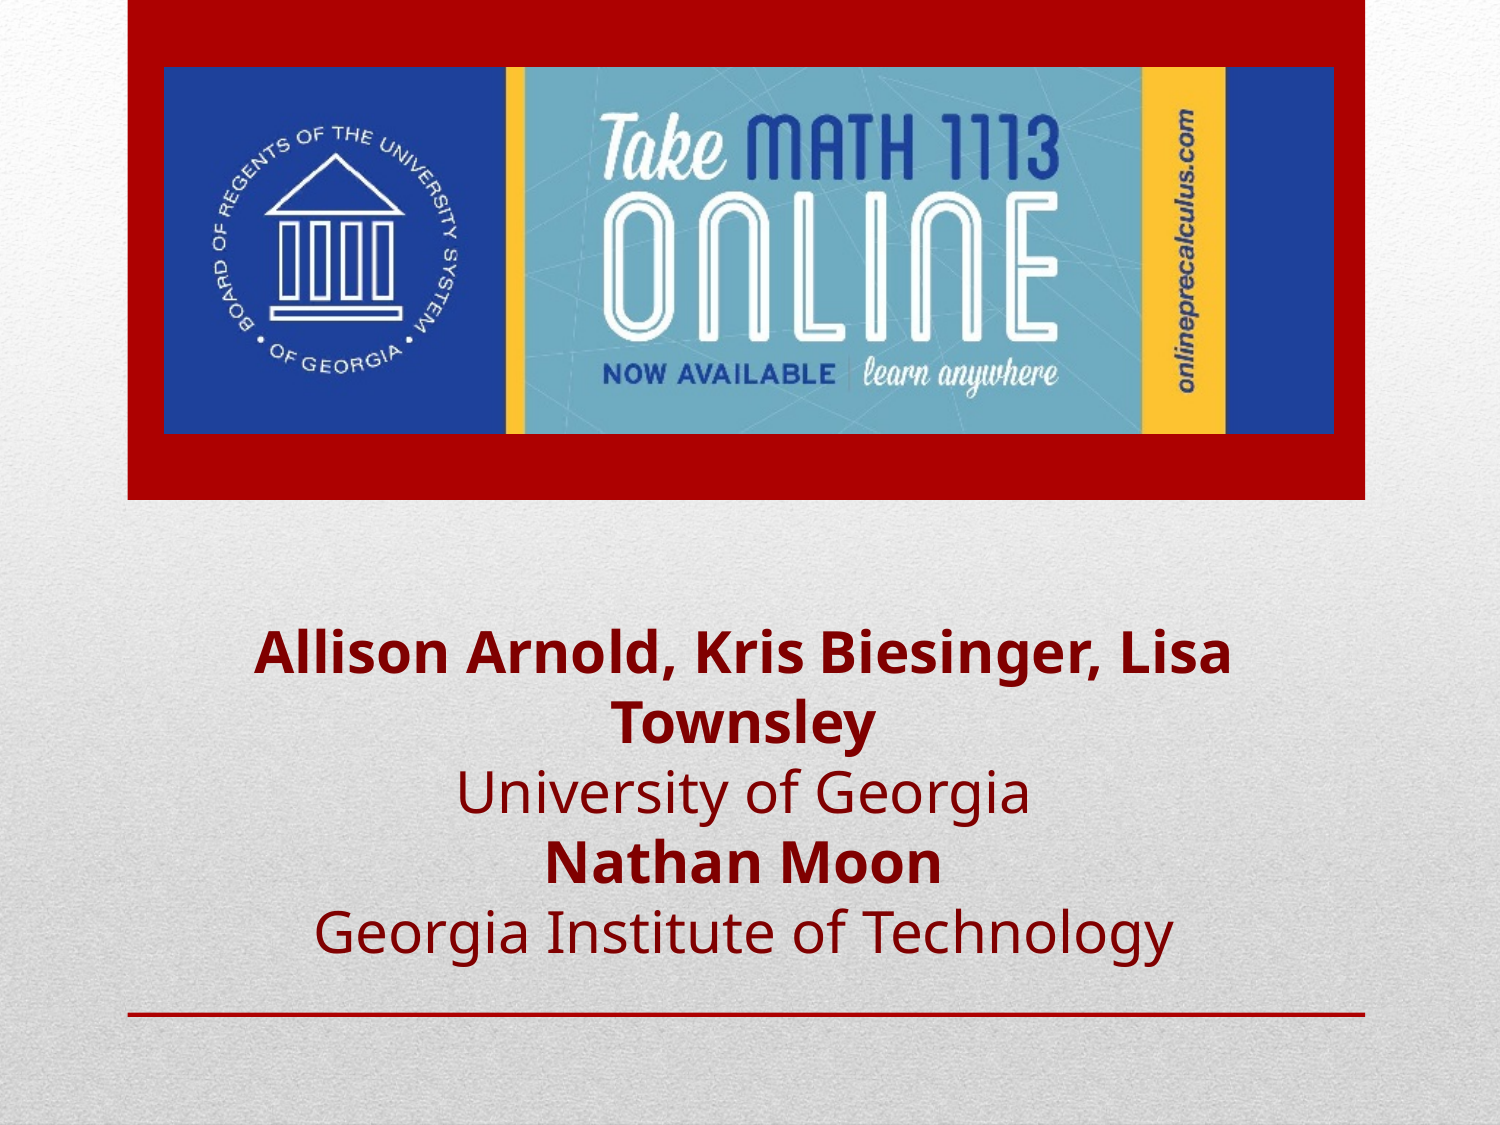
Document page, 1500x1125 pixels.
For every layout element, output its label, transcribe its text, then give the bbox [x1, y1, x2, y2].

picture [163, 67, 1335, 435]
text_box Allison Arnold, Kris Biesinger, Lisa Townsley University of Georgia Nathan Moon Georgia Institute of Technology [125, 607, 1363, 973]
